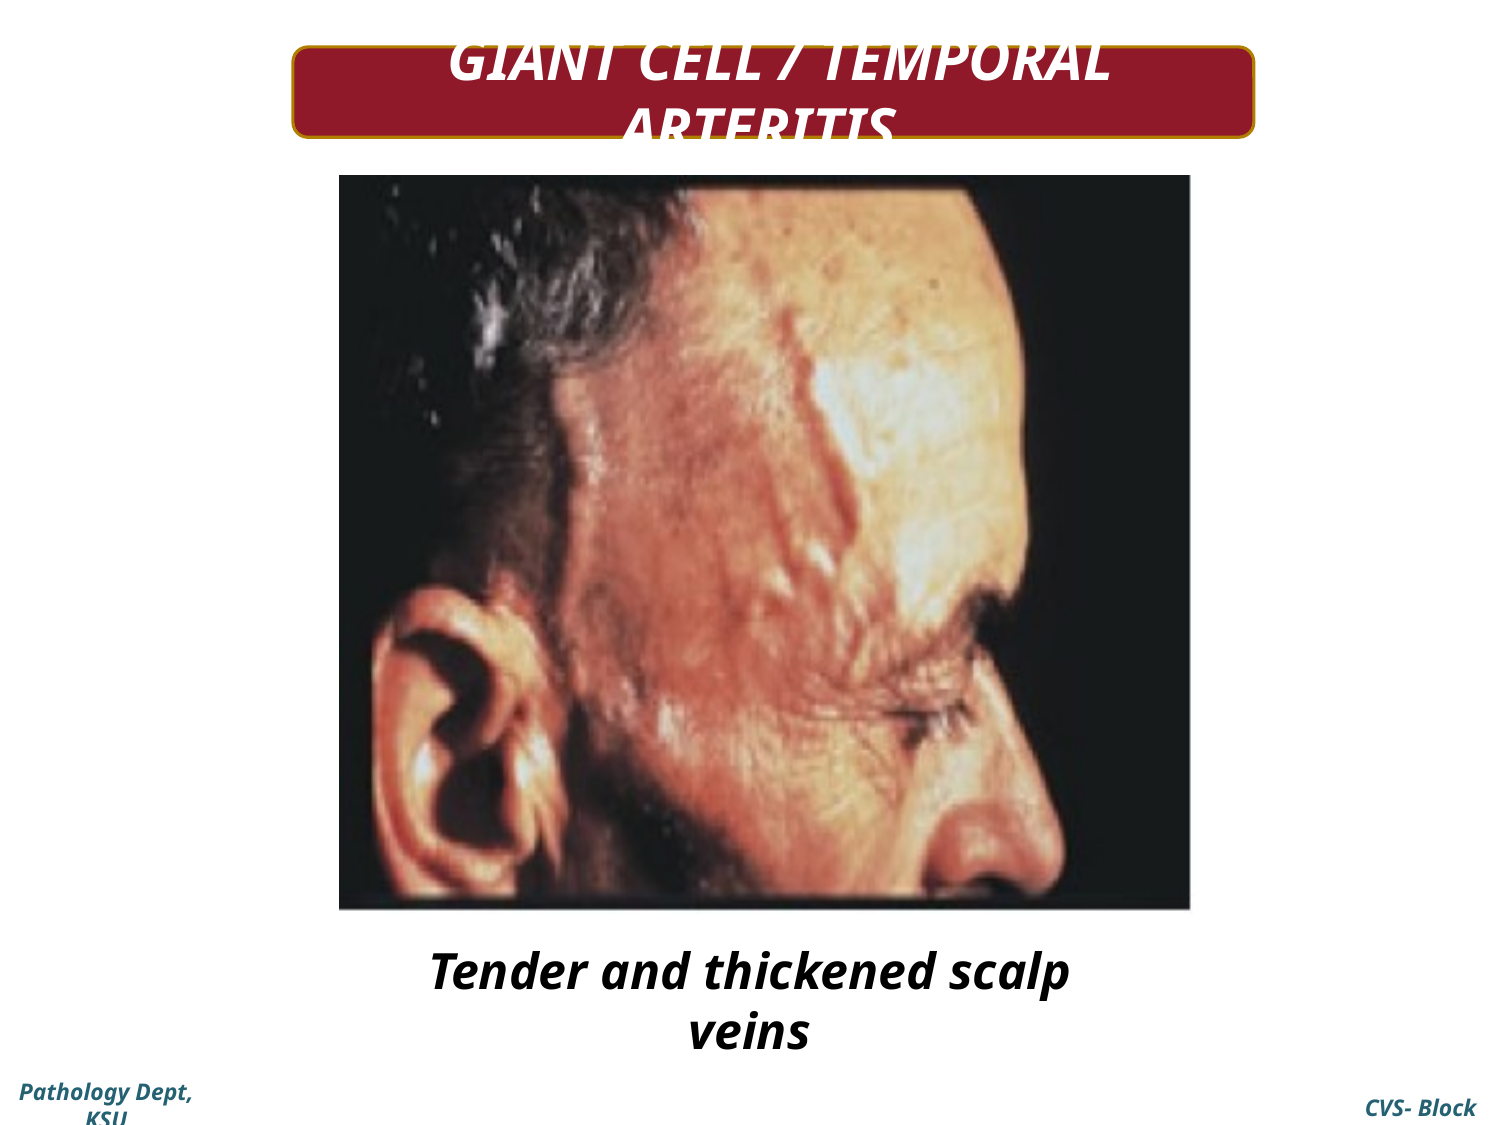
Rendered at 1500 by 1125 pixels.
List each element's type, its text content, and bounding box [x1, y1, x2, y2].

text_box CVS- Block [1346, 1088, 1500, 1125]
text_box Pathology Dept, KSU [0, 1088, 214, 1122]
text_box GIANT CELL / TEMPORAL ARTERITIS [291, 45, 1256, 139]
picture [339, 175, 1196, 915]
text_box Tender and thickened scalp veins [374, 932, 1125, 1067]
